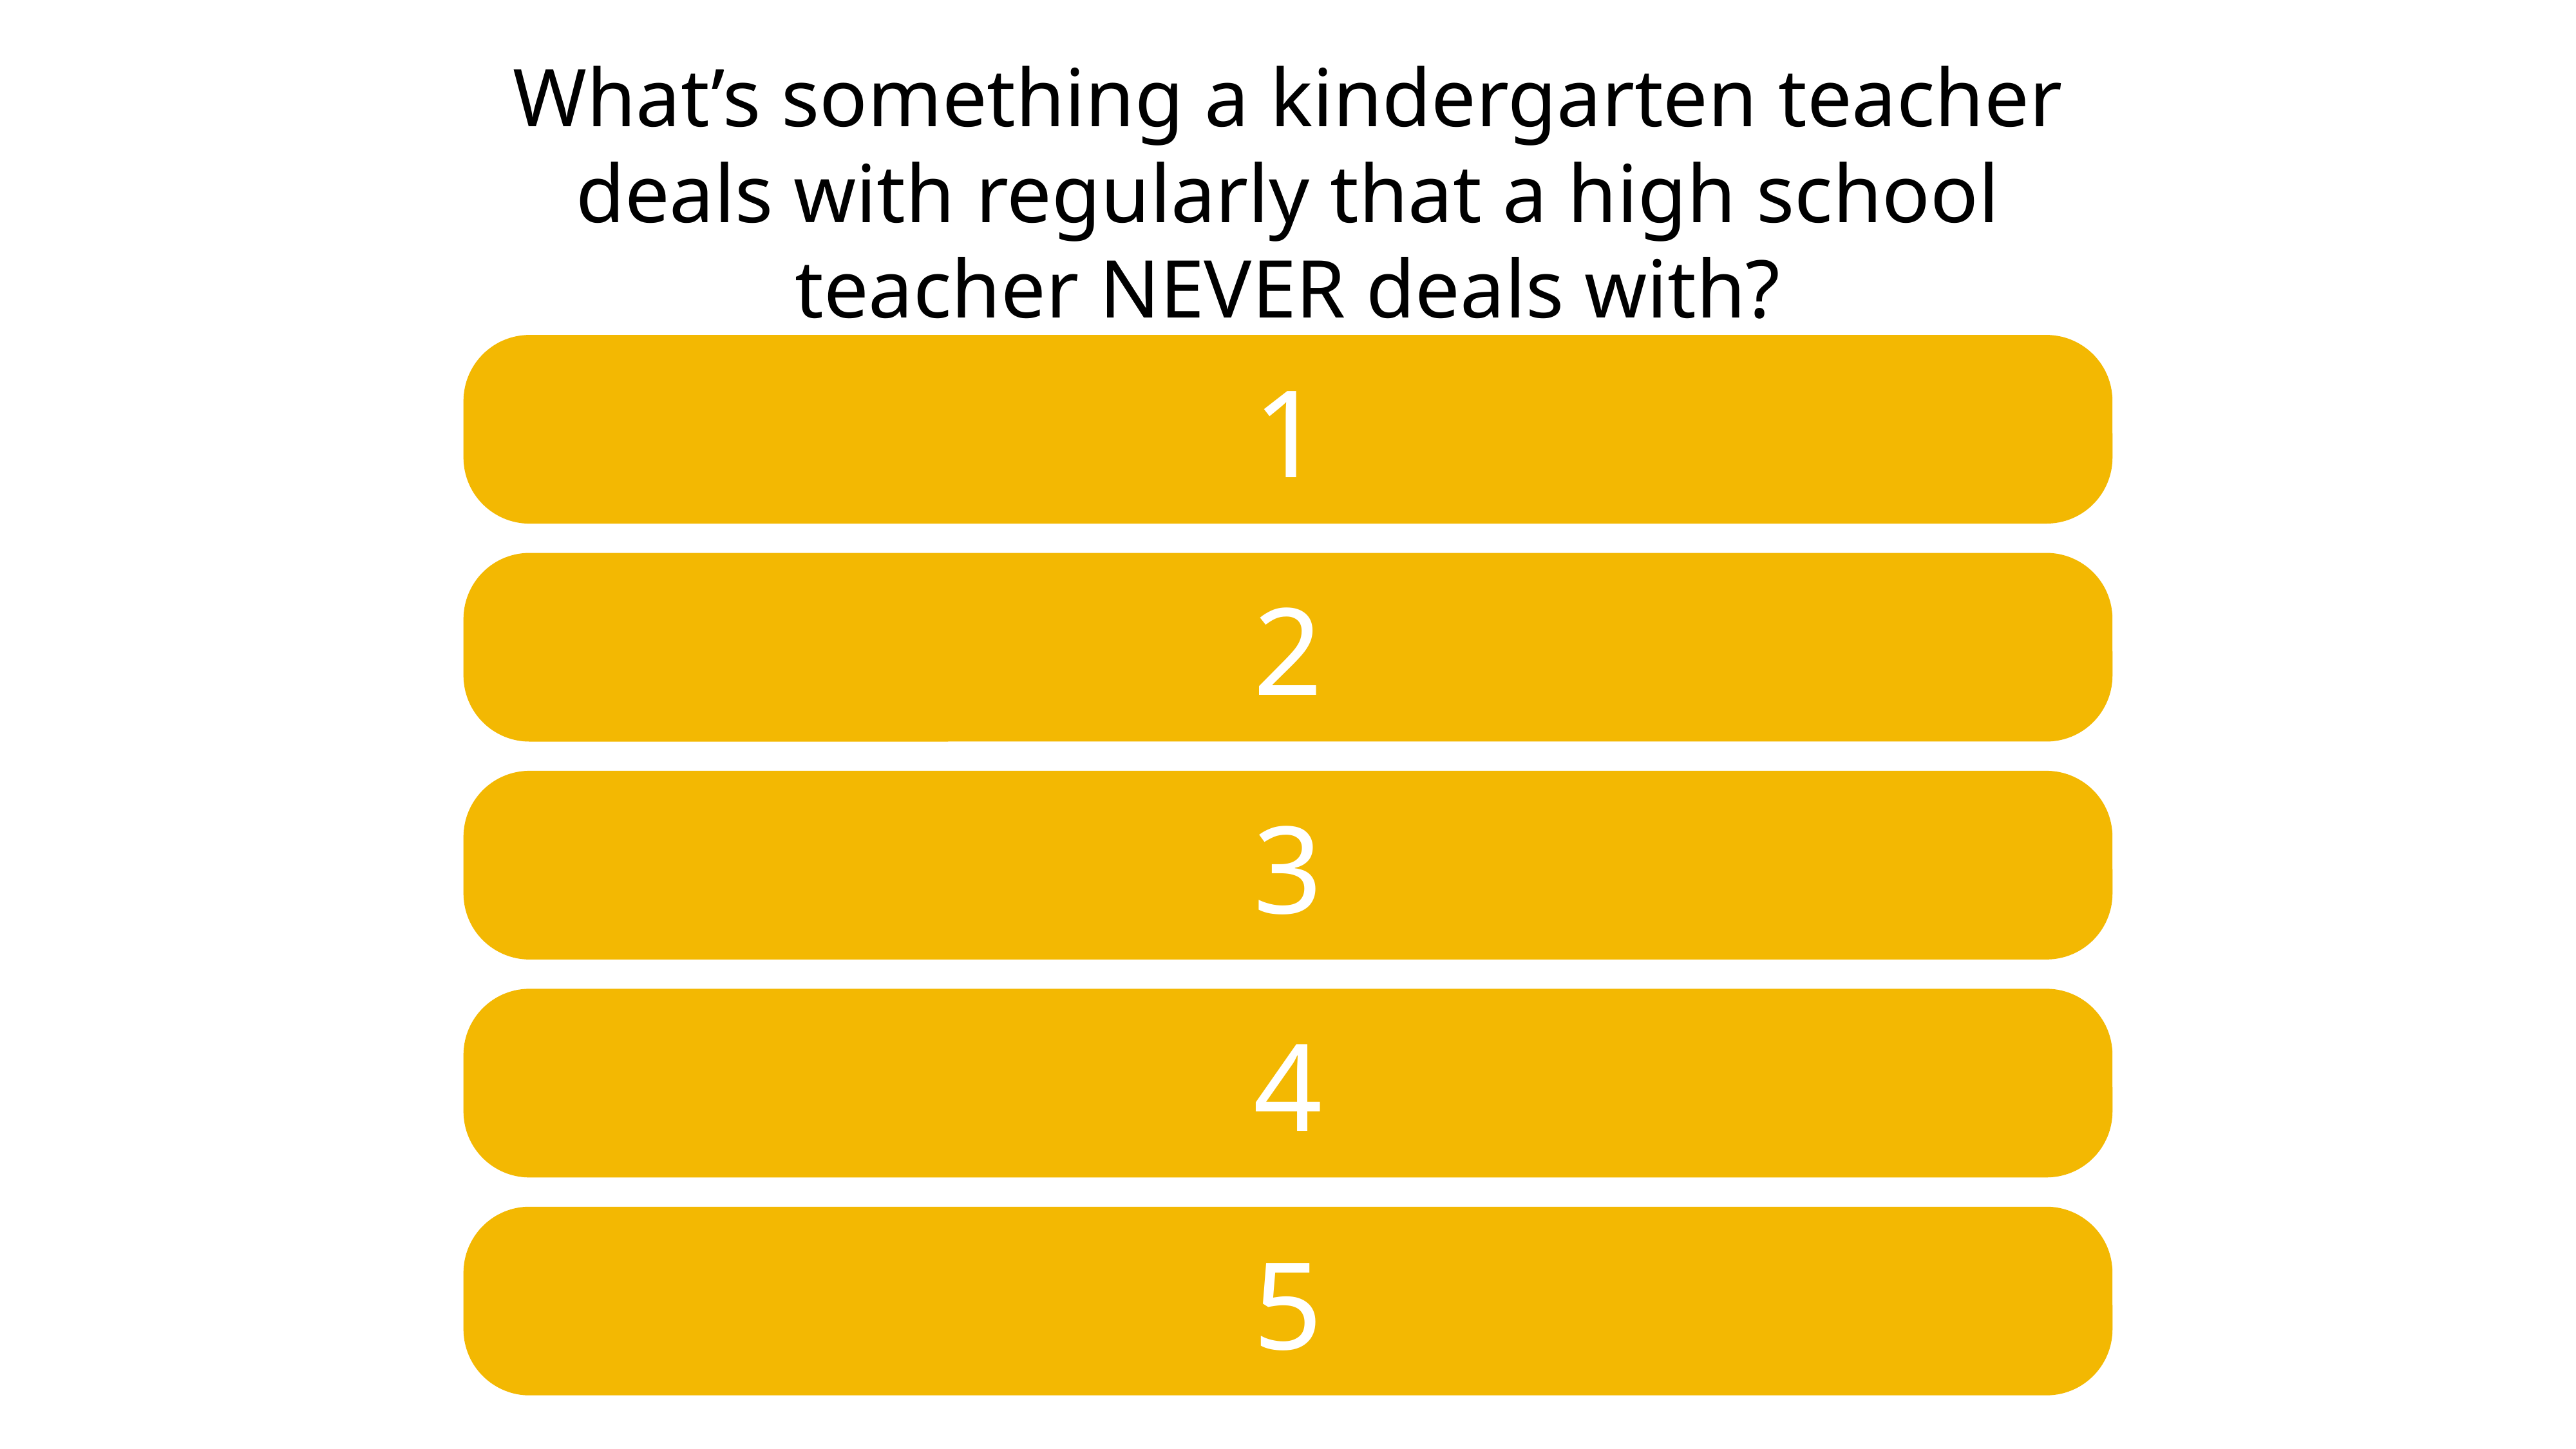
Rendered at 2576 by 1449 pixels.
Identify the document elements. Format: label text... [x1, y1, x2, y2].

text_box 3 [463, 770, 2113, 960]
text_box 2 [463, 553, 2113, 742]
text_box 1 [463, 335, 2113, 524]
title What’s something a kindergarten teacher deals with regularly that a high school teacher NEVER deals with? [463, 37, 2113, 343]
text_box 4 [463, 989, 2113, 1178]
text_box 5 [463, 1206, 2113, 1396]
